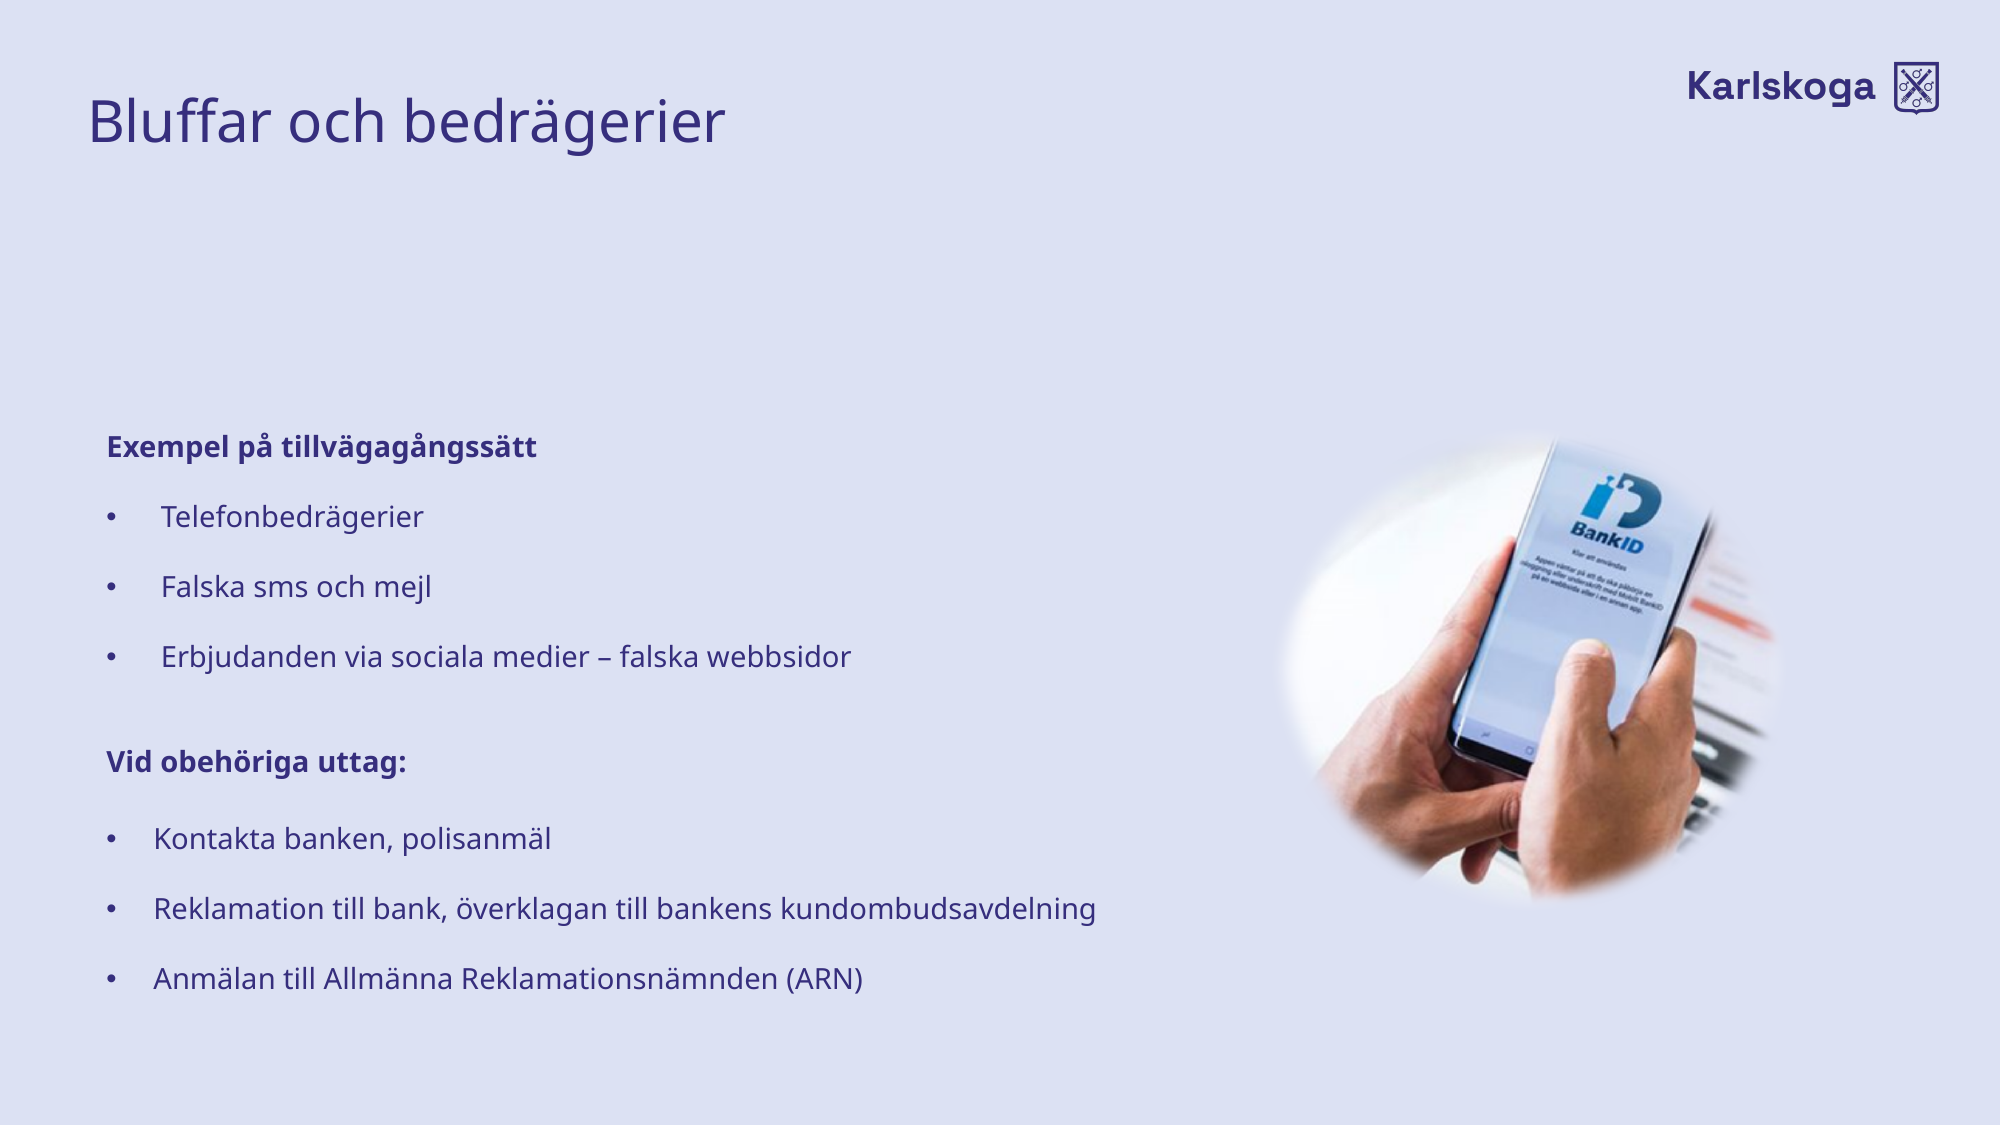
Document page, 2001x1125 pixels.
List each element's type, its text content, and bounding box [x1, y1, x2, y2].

text_box Exempel på tillvägagångssätt Telefonbedrägerier Falska sms och mejl Erbjudanden via sociala medier – falska webbsidor Vid obehöriga uttag: Kontakta banken, polisanmäl Reklamation till bank, överklagan till bankens kundombudsavdelning Anmälan till Allmänna Reklamationsnämnden (ARN) [91, 368, 1653, 1003]
picture [1636, 9, 1992, 168]
title Bluffar och bedrägerier [72, 14, 1407, 233]
picture [1267, 423, 1790, 915]
